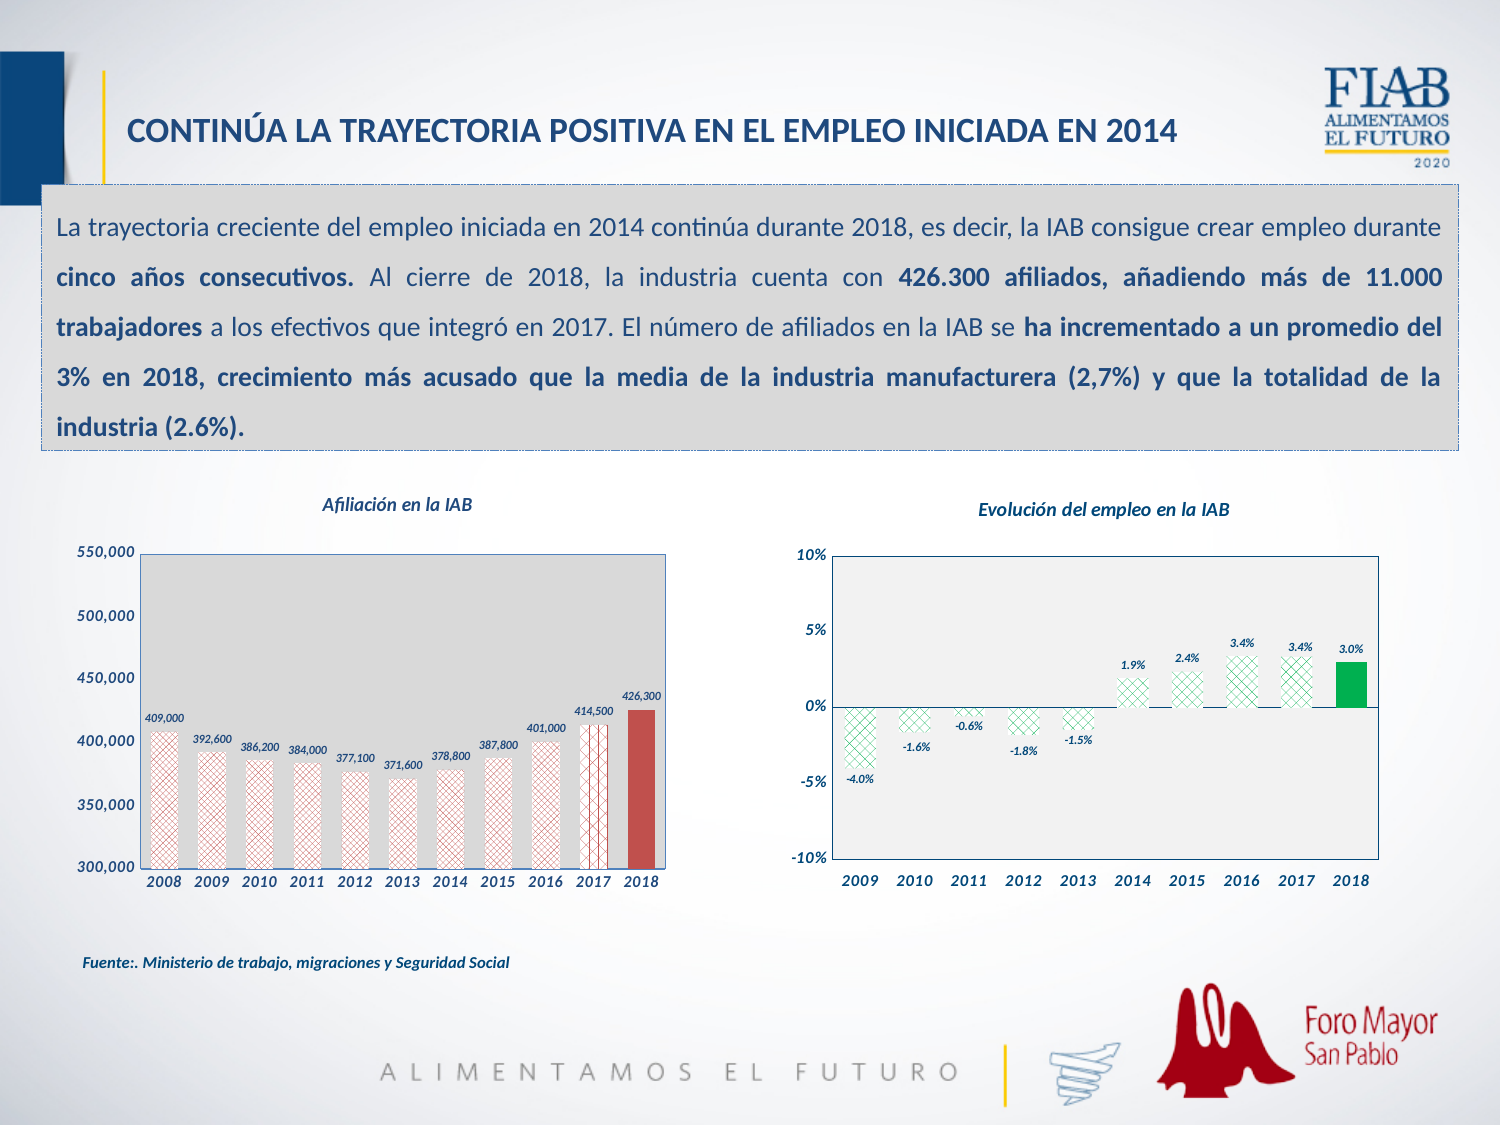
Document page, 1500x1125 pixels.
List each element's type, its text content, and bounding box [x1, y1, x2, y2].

picture [0, 0, 1500, 1125]
text_box Fuente:. Ministerio de trabajo, migraciones y Seguridad Social [82, 942, 1500, 972]
title CONTINÚA LA TRAYECTORIA POSITIVA EN EL EMPLEO INICIADA EN 2014 [112, 84, 1306, 173]
chart [791, 494, 1418, 938]
list La trayectoria creciente del empleo iniciada en 2014 continúa durante 2018, es decir, la IAB consigue crear empleo durante cinco años consecutivos. Al cierre de 2018, la industria cuenta con 426.300 afiliados, añadiendo más de 11.000 trabajadores a los efectivos que integró en 2017. El número de afiliados en la IAB se ha incrementado a un promedio del 3% en 2018, crecimiento más acusado que la media de la industria manufacturera (2,7%) y que la totalidad de la industria (2.6%). [41, 184, 1459, 451]
chart [76, 489, 703, 951]
